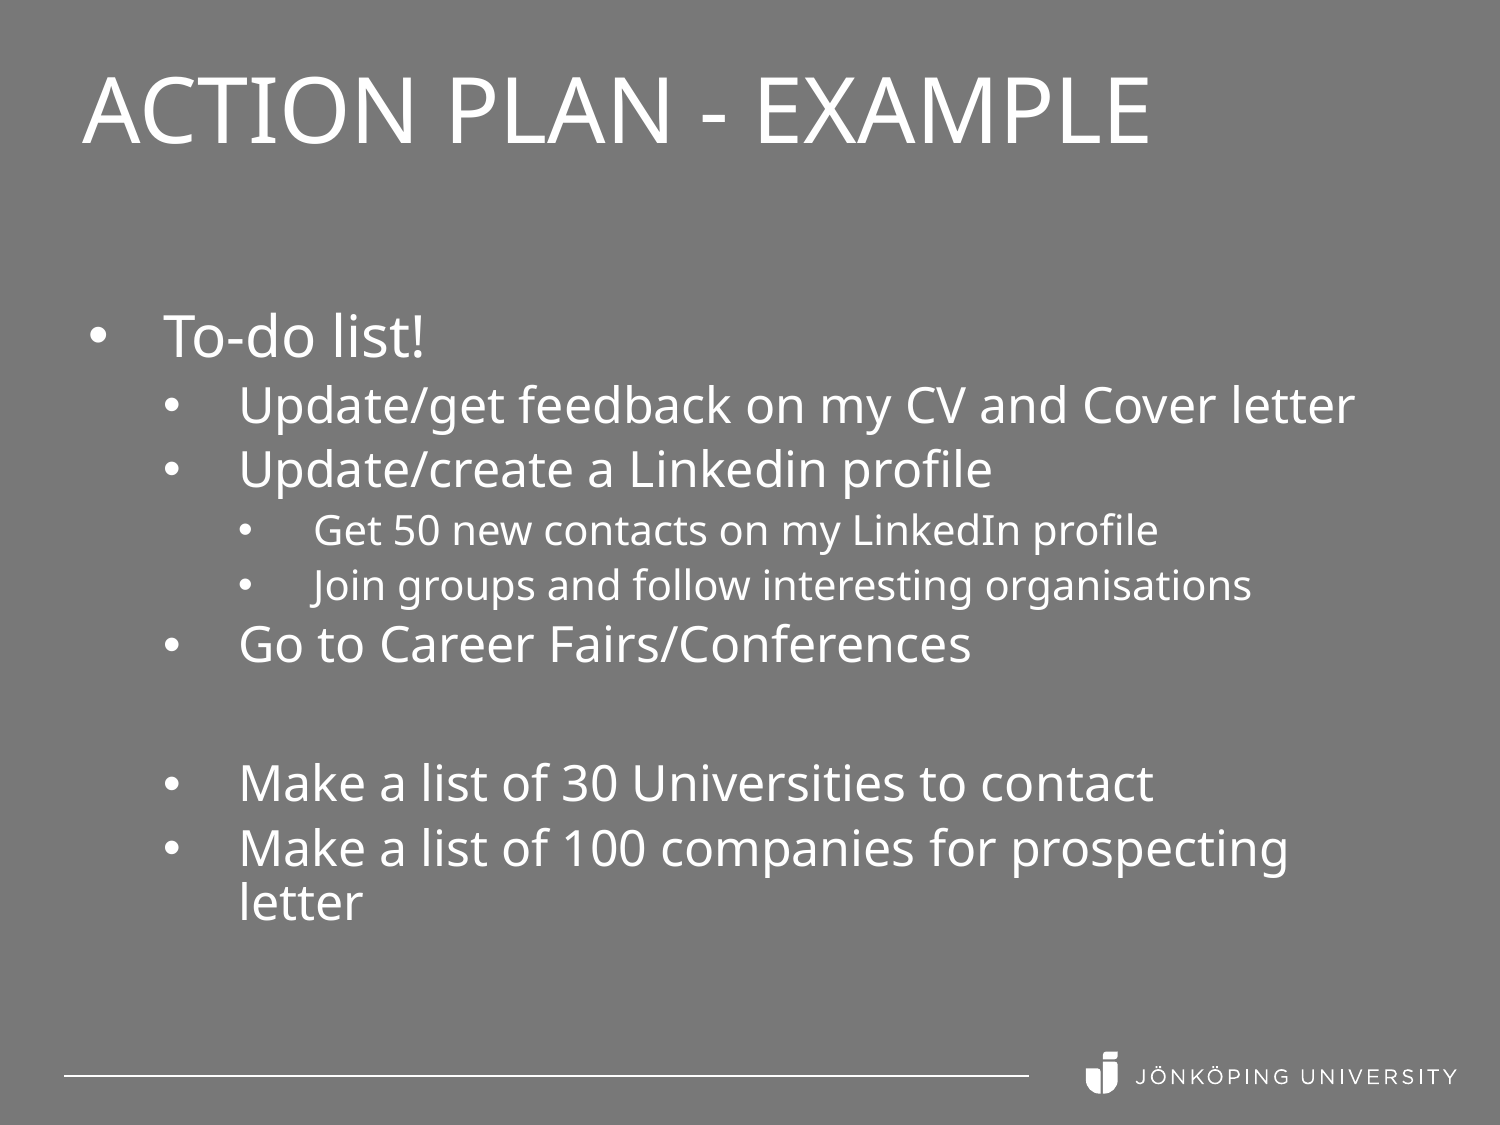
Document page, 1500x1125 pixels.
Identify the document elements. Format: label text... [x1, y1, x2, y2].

title Action plan - Example [67, 59, 1442, 278]
list To-do list! Update/get feedback on my CV and Cover letter Update/create a Linkedin profile Get 50 new contacts on my LinkedIn profile Join groups and follow interesting organisations Go to Career Fairs/Conferences Make a list of 30 Universities to contact Make a list of 100 companies for prospecting letter [67, 299, 1442, 1014]
